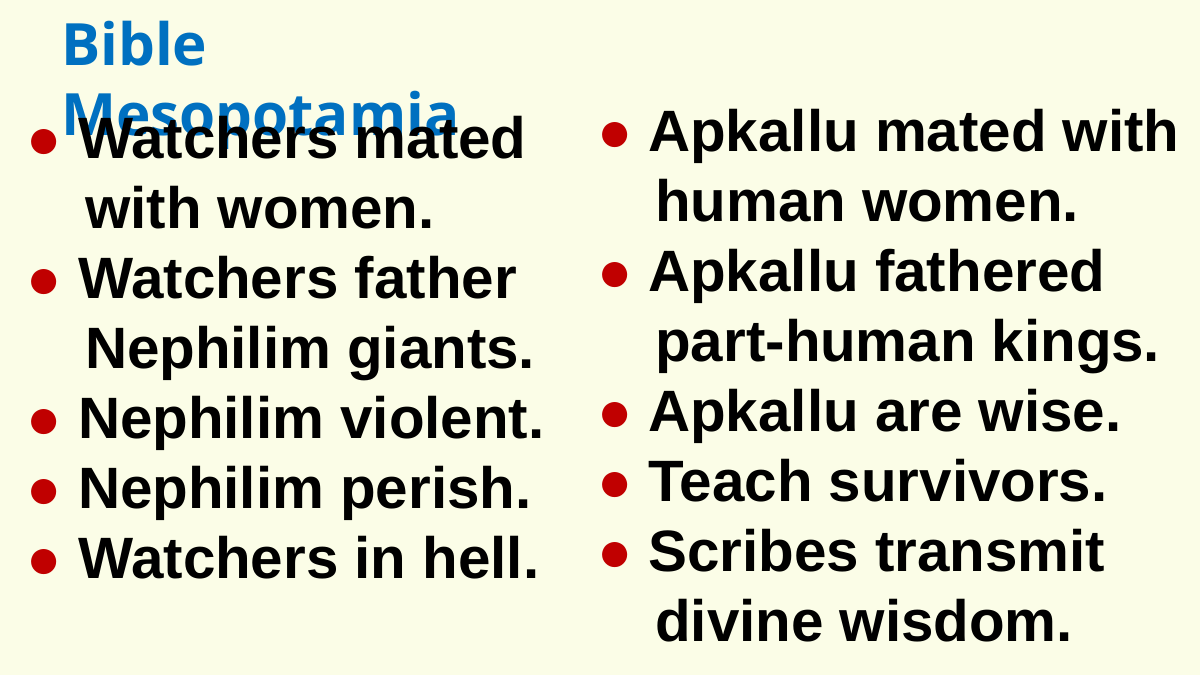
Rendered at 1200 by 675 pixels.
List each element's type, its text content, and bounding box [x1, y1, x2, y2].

text_box ● Watchers mated with women. ● Watchers father Nephilim giants. ● Nephilim violent. ● Nephilim perish. ● Watchers in hell. [12, 93, 582, 598]
text_box Bible Mesopotamia [46, 0, 1119, 93]
text_box ● Apkallu mated with human women. ● Apkallu fathered part-human kings. ● Apkallu are wise. ● Teach survivors. ● Scribes transmit divine wisdom. [582, 85, 1200, 661]
